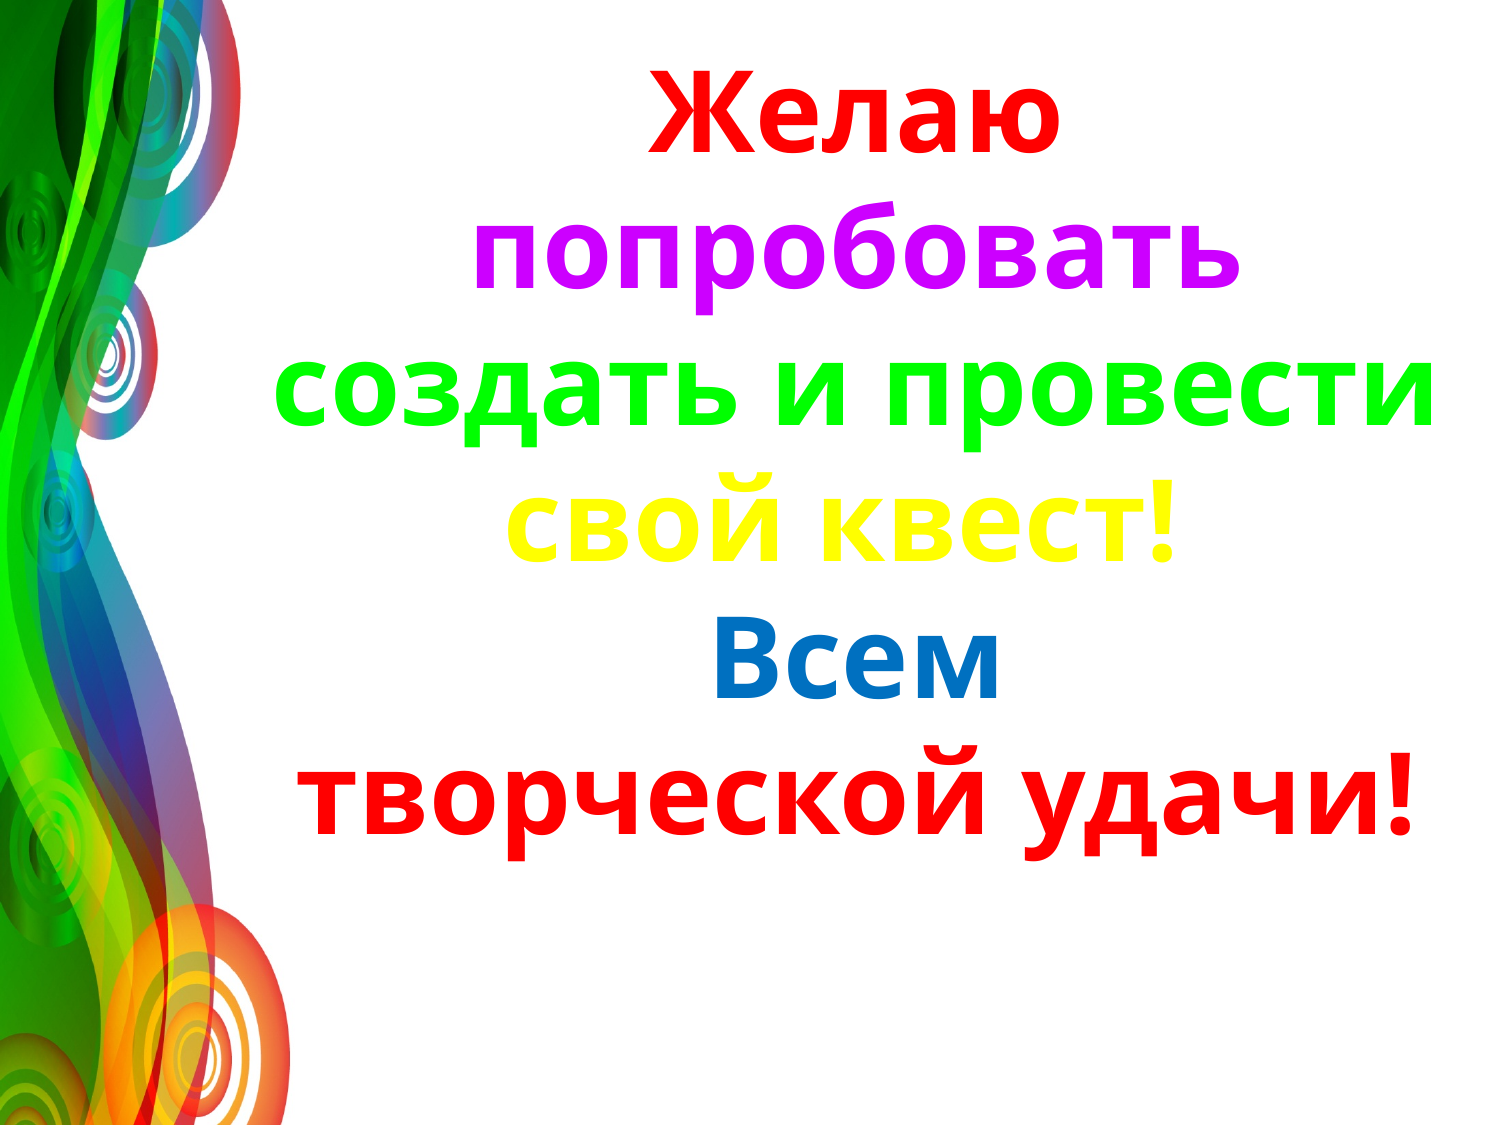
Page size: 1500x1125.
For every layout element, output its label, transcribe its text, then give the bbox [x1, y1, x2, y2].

picture [0, 0, 1500, 1125]
list Желаю попробовать создать и провести свой квест! Всем творческой удачи! [242, 30, 1471, 1047]
